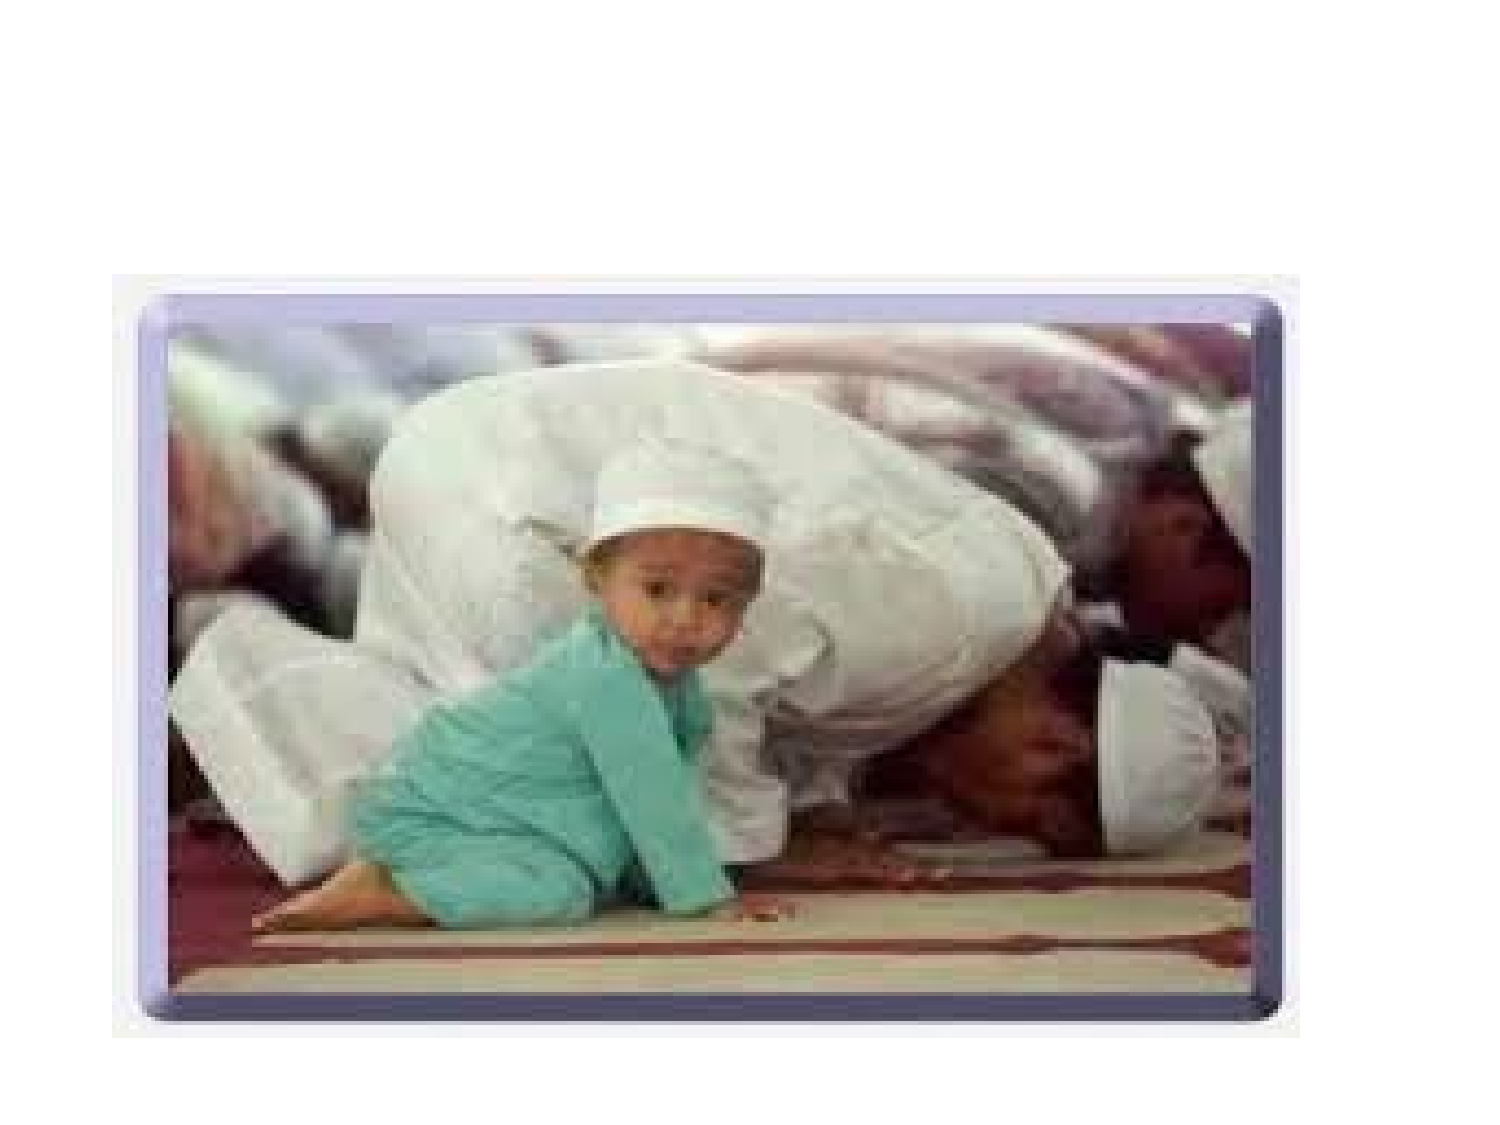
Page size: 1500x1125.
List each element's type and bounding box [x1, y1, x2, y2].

picture [112, 274, 1301, 1038]
